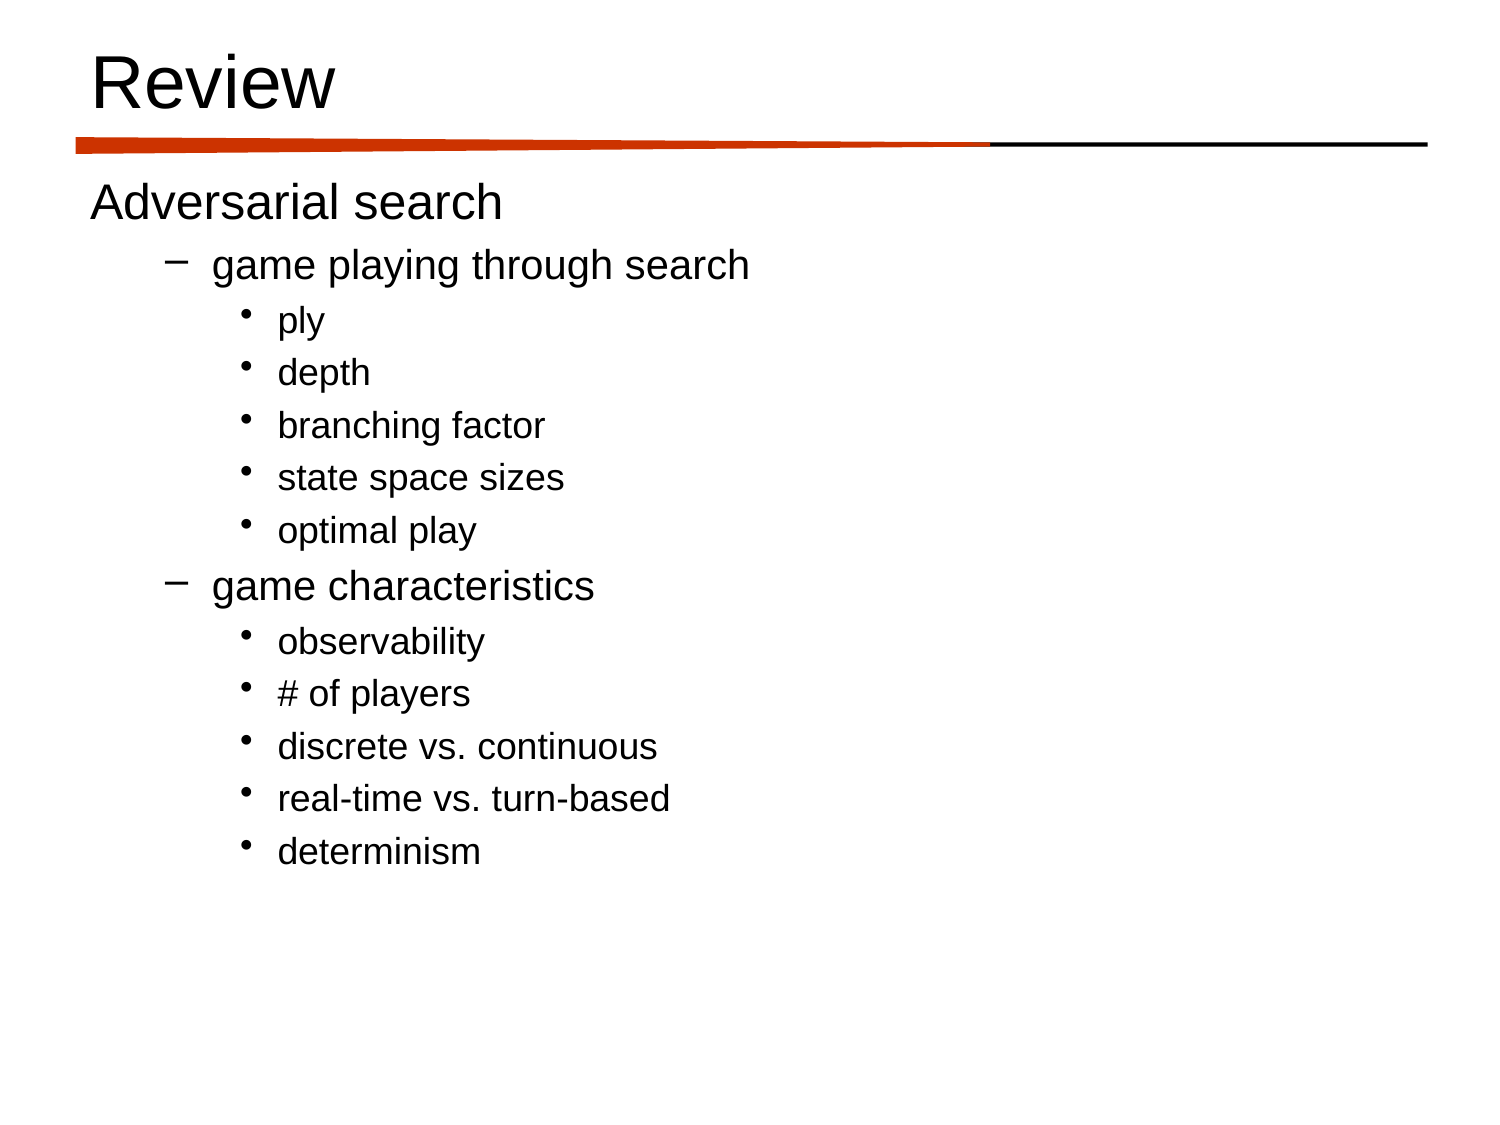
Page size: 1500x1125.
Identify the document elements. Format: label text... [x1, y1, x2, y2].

list Adversarial search game playing through search ply depth branching factor state space sizes optimal play game characteristics observability # of players discrete vs. continuous real-time vs. turn-based determinism [74, 162, 1426, 1006]
title Review [74, 24, 1426, 133]
